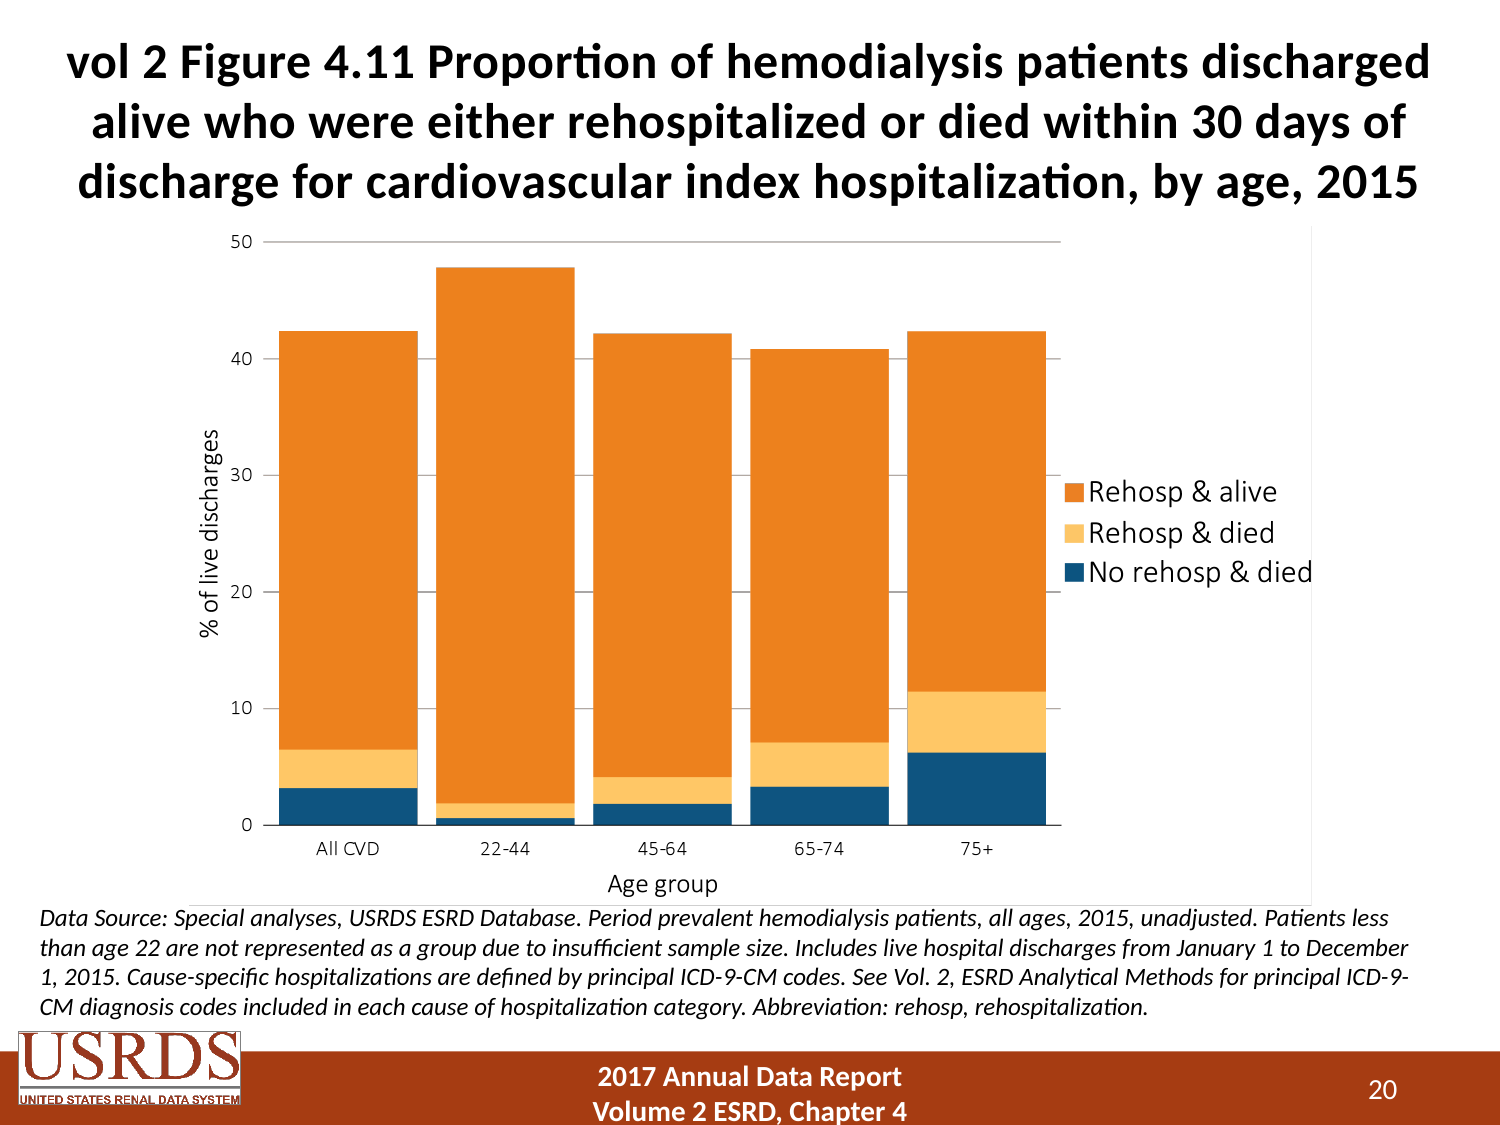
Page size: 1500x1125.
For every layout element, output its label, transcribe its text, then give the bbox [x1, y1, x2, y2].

picture [19, 1032, 240, 1104]
title vol 2 Figure 4.11 Proportion of hemodialysis patients discharged alive who were either rehospitalized or died within 30 days of discharge for cardiovascular index hospitalization, by age, 2015 [50, 20, 1450, 209]
text_box Data Source: Special analyses, USRDS ESRD Database. Period prevalent hemodialysis patients, all ages, 2015, unadjusted. Patients less than age 22 are not represented as a group due to insufficient sample size. Includes live hospital discharges from January 1 to December 1, 2015. Cause-specific hospitalizations are defined by principal ICD-9-CM codes. See Vol. 2, ESRD Analytical Methods for principal ICD-9-CM diagnosis codes included in each cause of hospitalization category. Abbreviation: rehosp, rehospitalization. [24, 893, 1438, 1029]
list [186, 224, 1314, 908]
slide_number 20 [1262, 1062, 1413, 1108]
